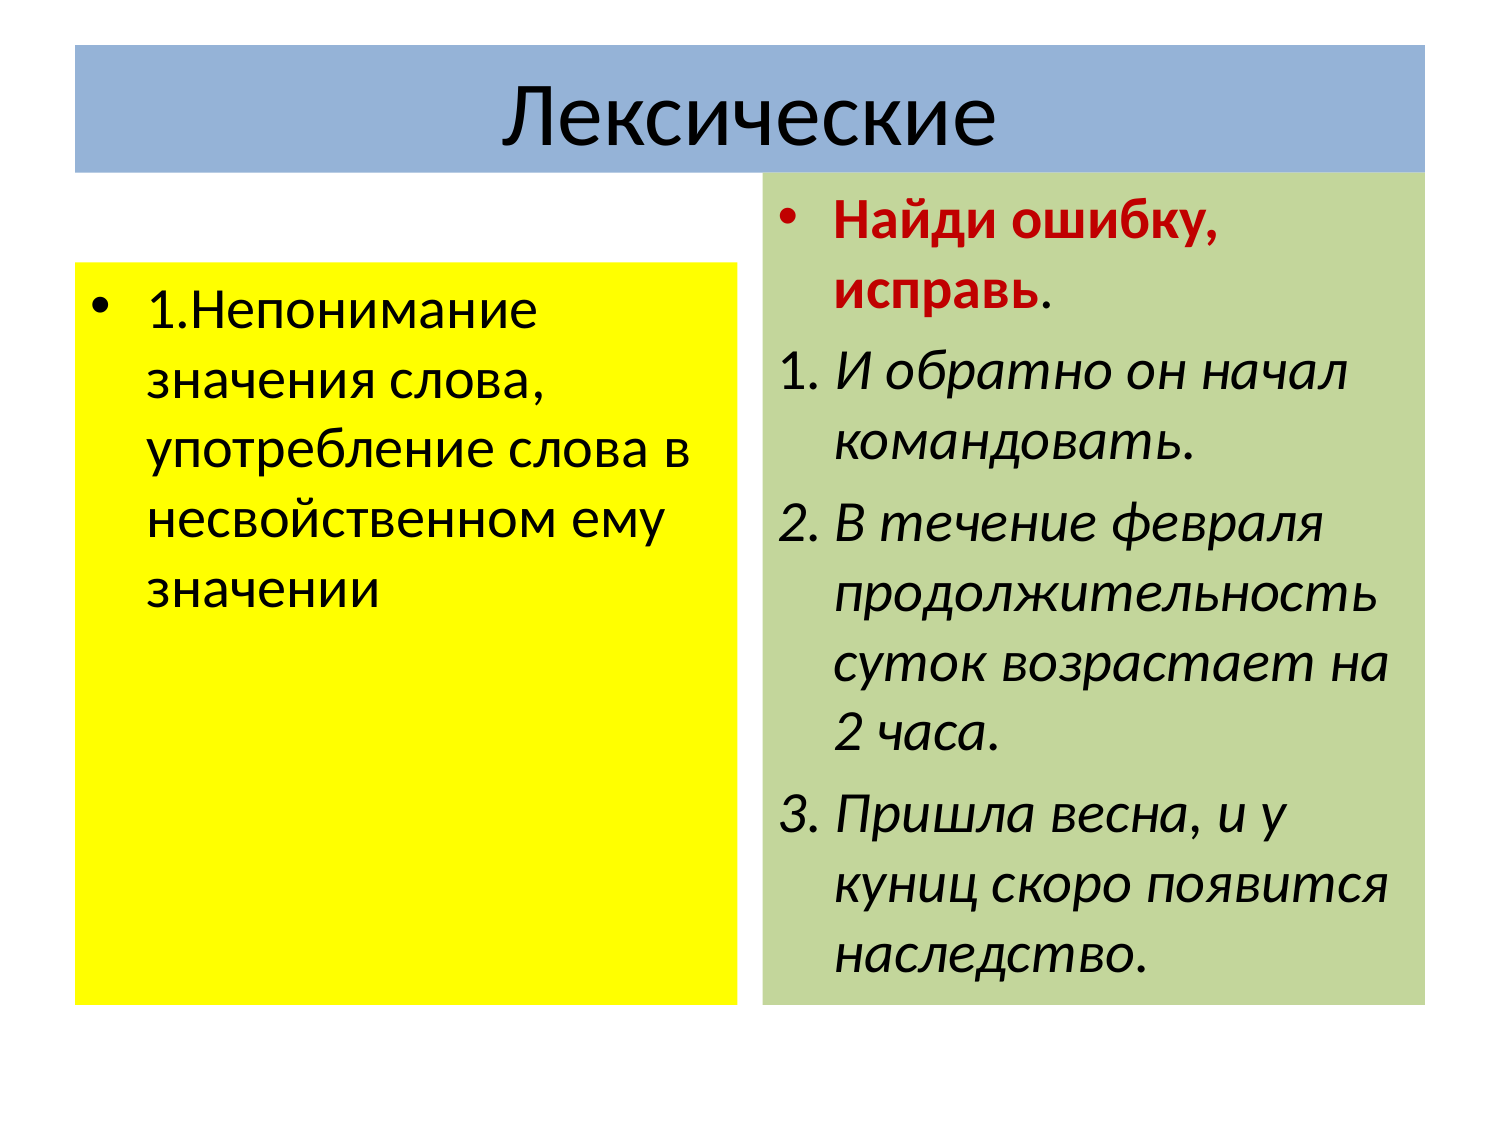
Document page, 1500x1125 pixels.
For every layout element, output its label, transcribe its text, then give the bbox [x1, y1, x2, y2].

title Лексические [75, 45, 1425, 173]
list 1.Непонимание значения слова, употребление слова в несвойственном ему значении [75, 262, 738, 1005]
list Найди ошибку, исправь. 1. И обратно он начал командовать. 2. В течение февраля продолжительность суток возрастает на 2 часа. 3. Пришла весна, и у куниц скоро появится наследство. [762, 172, 1425, 1005]
